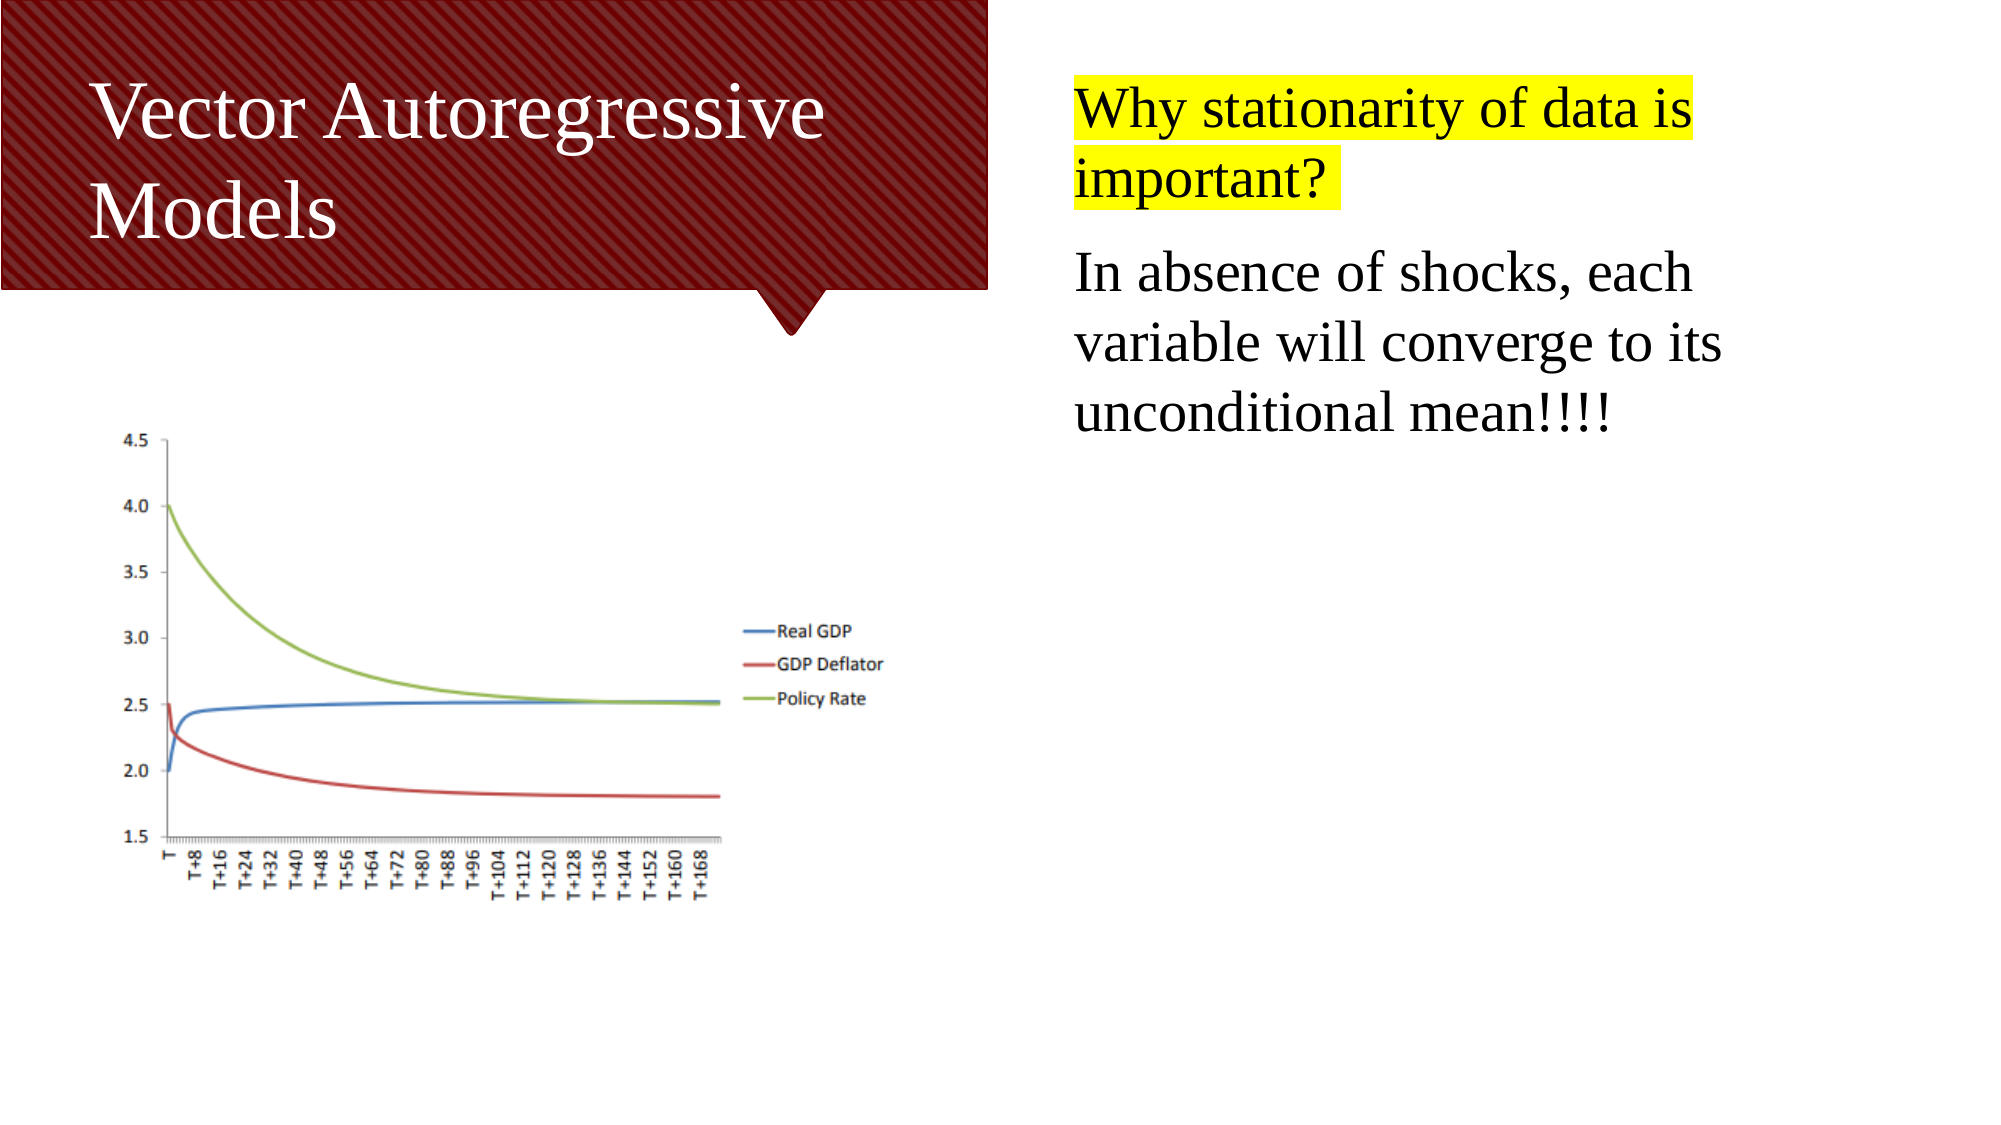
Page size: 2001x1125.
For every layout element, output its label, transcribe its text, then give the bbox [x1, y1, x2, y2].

title Vector Autoregressive Models [74, 61, 913, 249]
list Why stationarity of data is important? In absence of shocks, each variable will converge to its unconditional mean!!!! [1059, 61, 1910, 962]
picture [98, 409, 942, 929]
